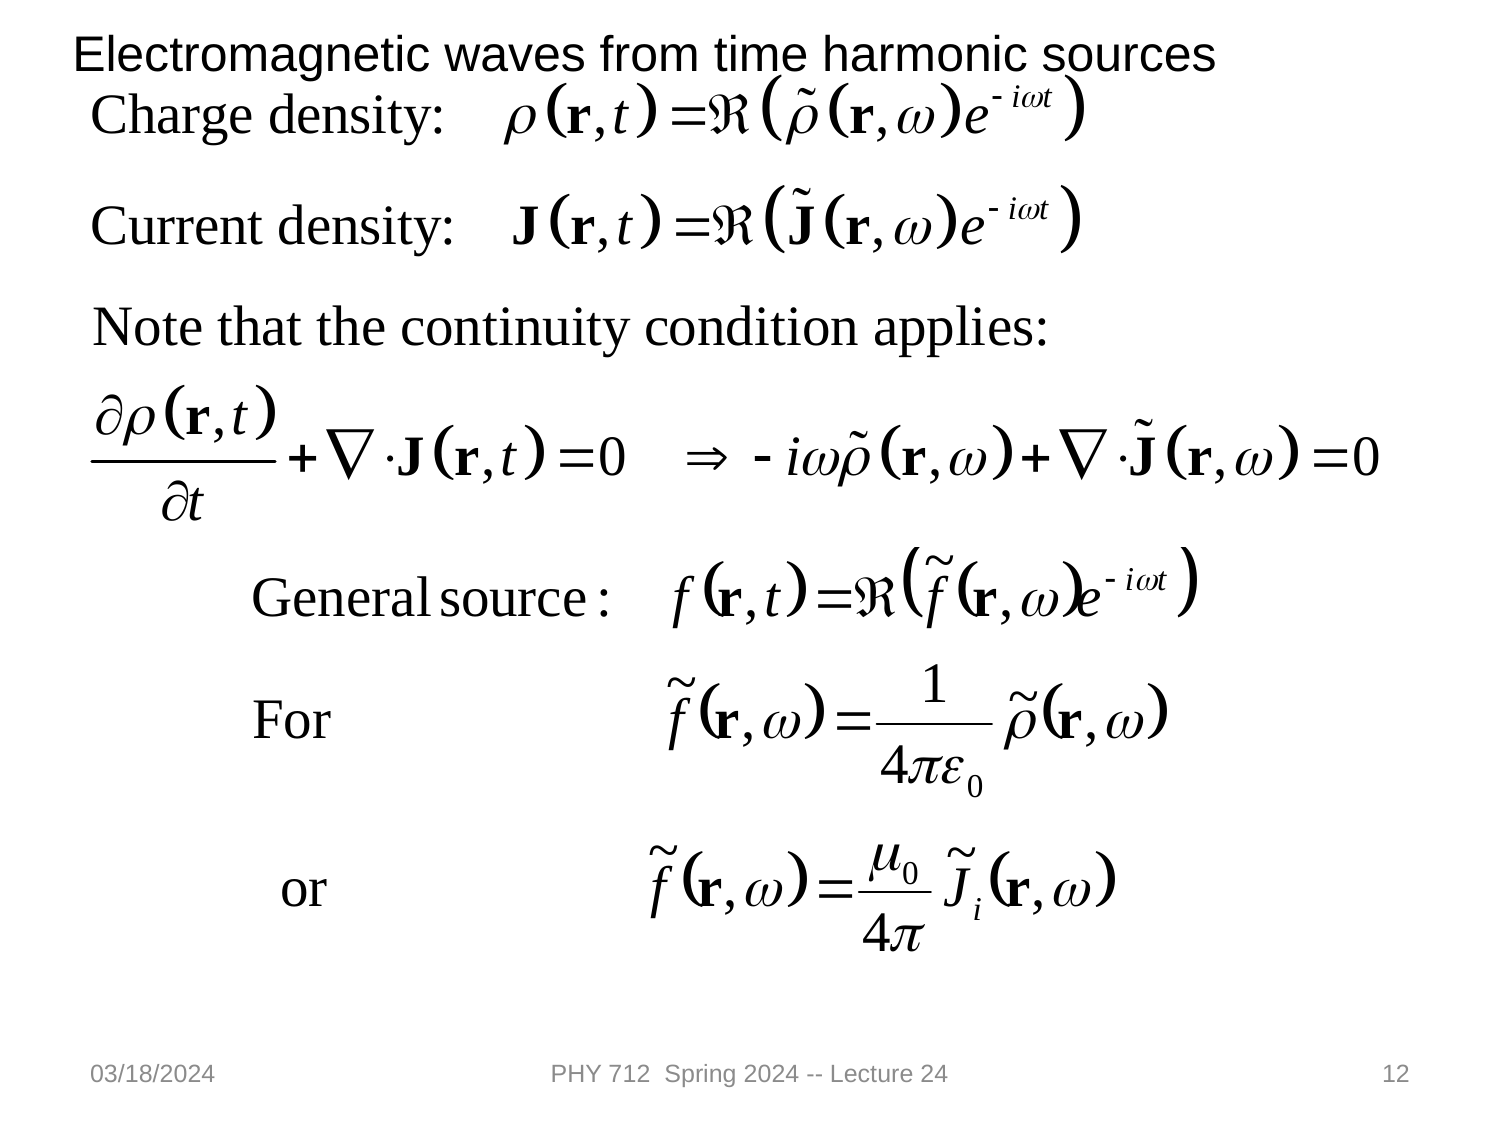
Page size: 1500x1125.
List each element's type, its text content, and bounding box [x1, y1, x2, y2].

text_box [243, 547, 1213, 963]
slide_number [75, 1042, 425, 1103]
footer PHY 712 Spring 2024 -- Lecture 24 [512, 1042, 988, 1103]
text_box Electromagnetic waves from time harmonic sources [57, 14, 1395, 89]
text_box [81, 66, 1436, 533]
slide_number 12 [1074, 1042, 1425, 1103]
